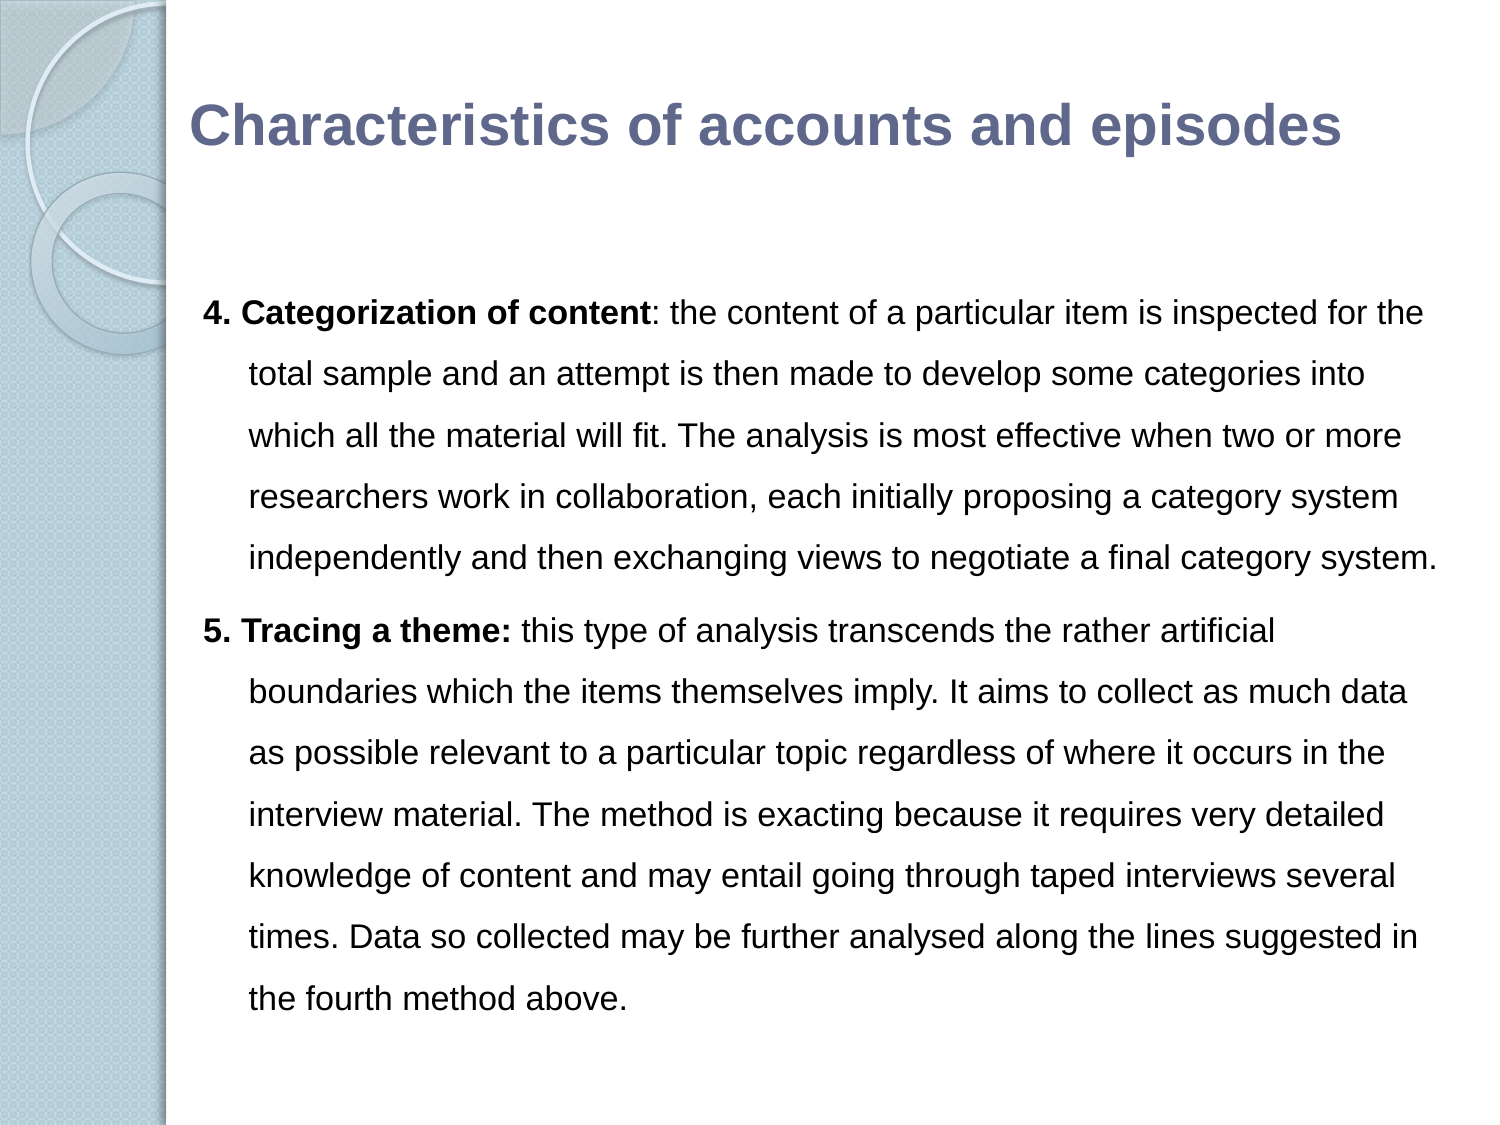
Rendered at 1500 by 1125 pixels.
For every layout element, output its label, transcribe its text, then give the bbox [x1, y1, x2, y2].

list 4. Categorization of content: the content of a particular item is inspected for the total sample and an attempt is then made to develop some categories into which all the material will ﬁt. The analysis is most effective when two or more researchers work in collaboration, each initially proposing a category system independently and then exchanging views to negotiate a ﬁnal category system. 5. Tracing a theme: this type of analysis transcends the rather artiﬁcial boundaries which the items themselves imply. It aims to collect as much data as possible relevant to a particular topic regardless of where it occurs in the interview material. The method is exacting because it requires very detailed knowledge of content and may entail going through taped interviews several times. Data so collected may be further analysed along the lines suggested in the fourth method above. [174, 262, 1463, 1088]
title Characteristics of accounts and episodes [174, 45, 1425, 200]
